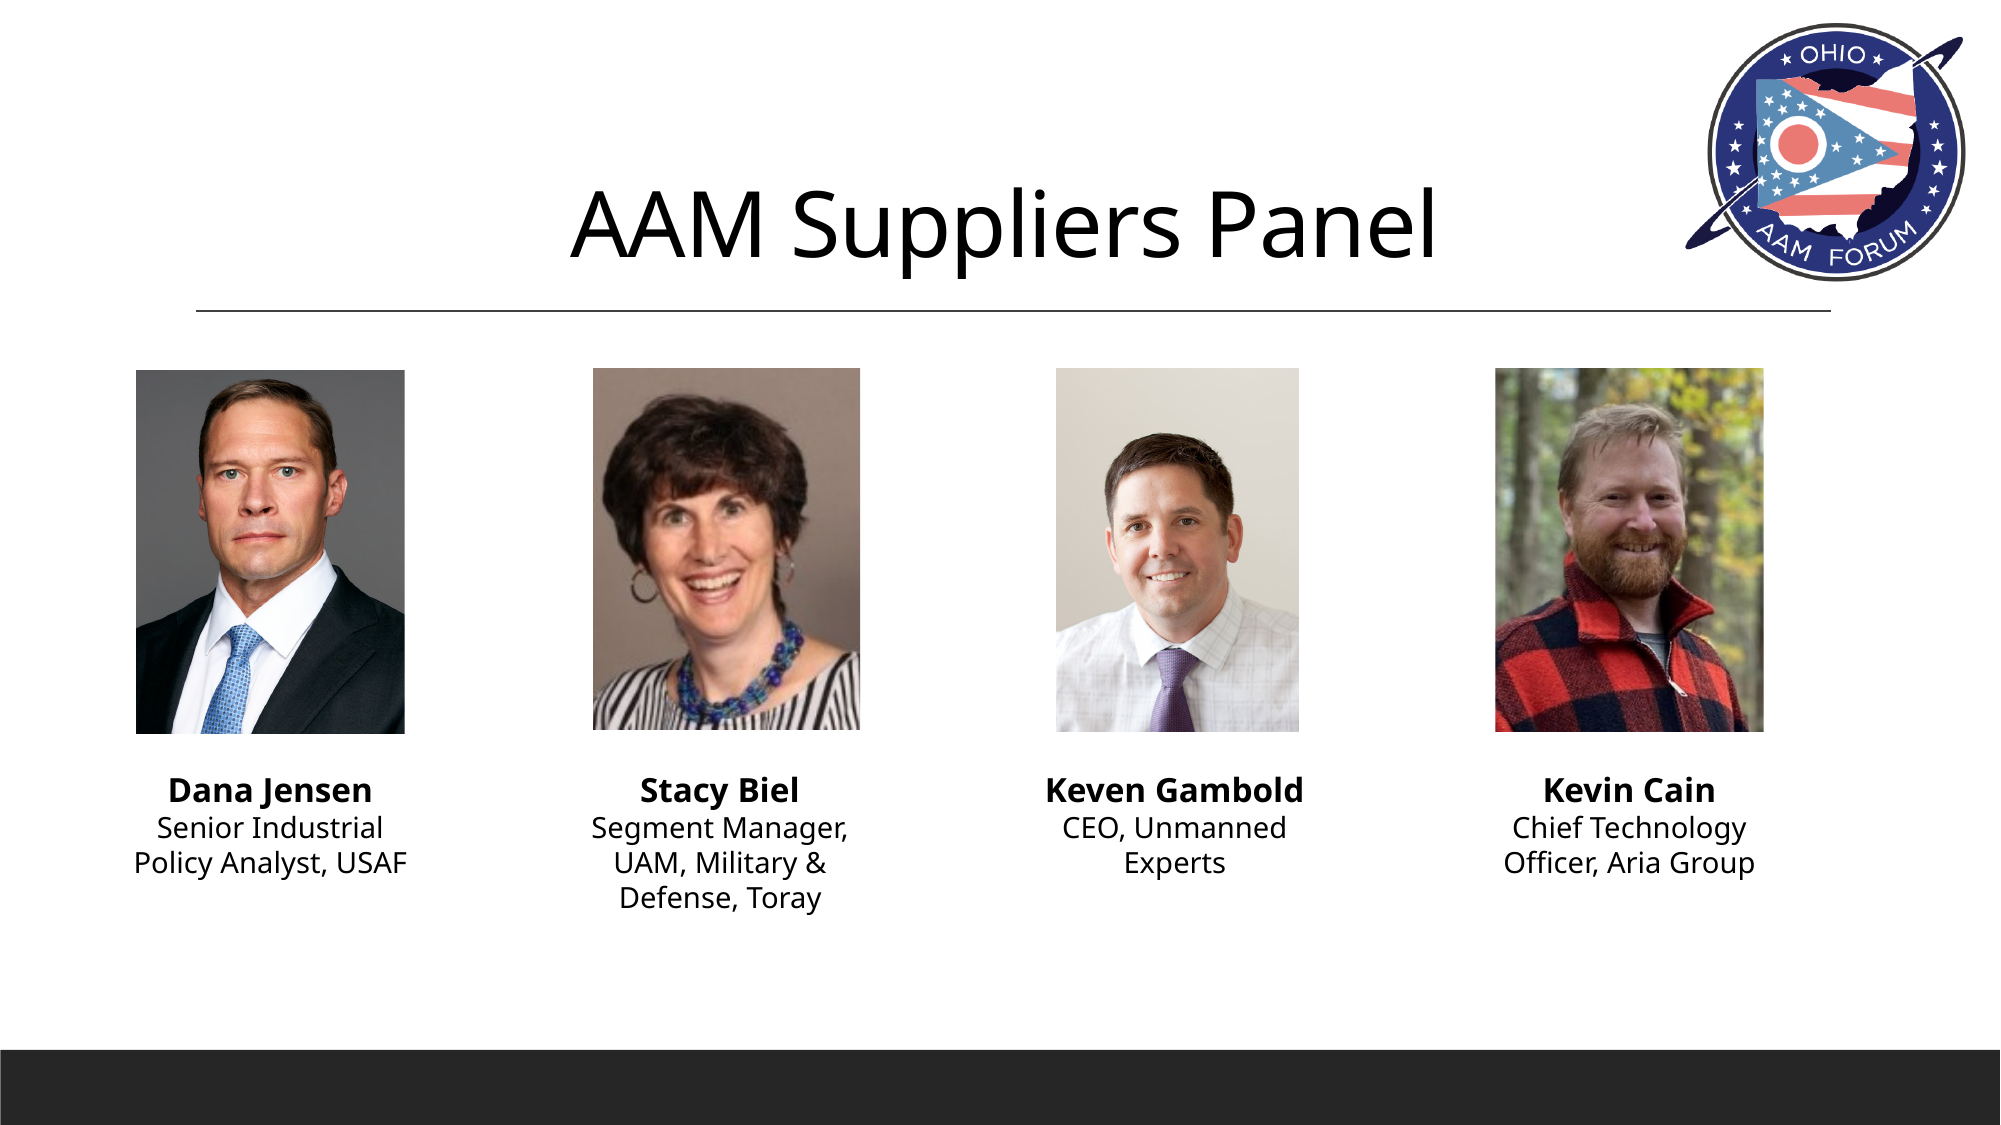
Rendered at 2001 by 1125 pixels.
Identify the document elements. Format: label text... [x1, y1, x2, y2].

text_box Kevin Cain Chief Technology Officer, Aria Group [1471, 762, 1788, 887]
text_box Stacy Biel Segment Manager, UAM, Military & Defense, Toray [562, 762, 878, 922]
picture [1682, 19, 1970, 286]
picture [1056, 367, 1300, 733]
picture [1494, 367, 1765, 733]
text_box Dana Jensen Senior Industrial Policy Analyst, USAF [112, 762, 429, 887]
picture [135, 369, 406, 734]
picture [592, 367, 861, 731]
title AAM Suppliers Panel [180, 47, 1679, 285]
text_box Keven Gambold CEO, Unmanned Experts [1016, 762, 1333, 887]
